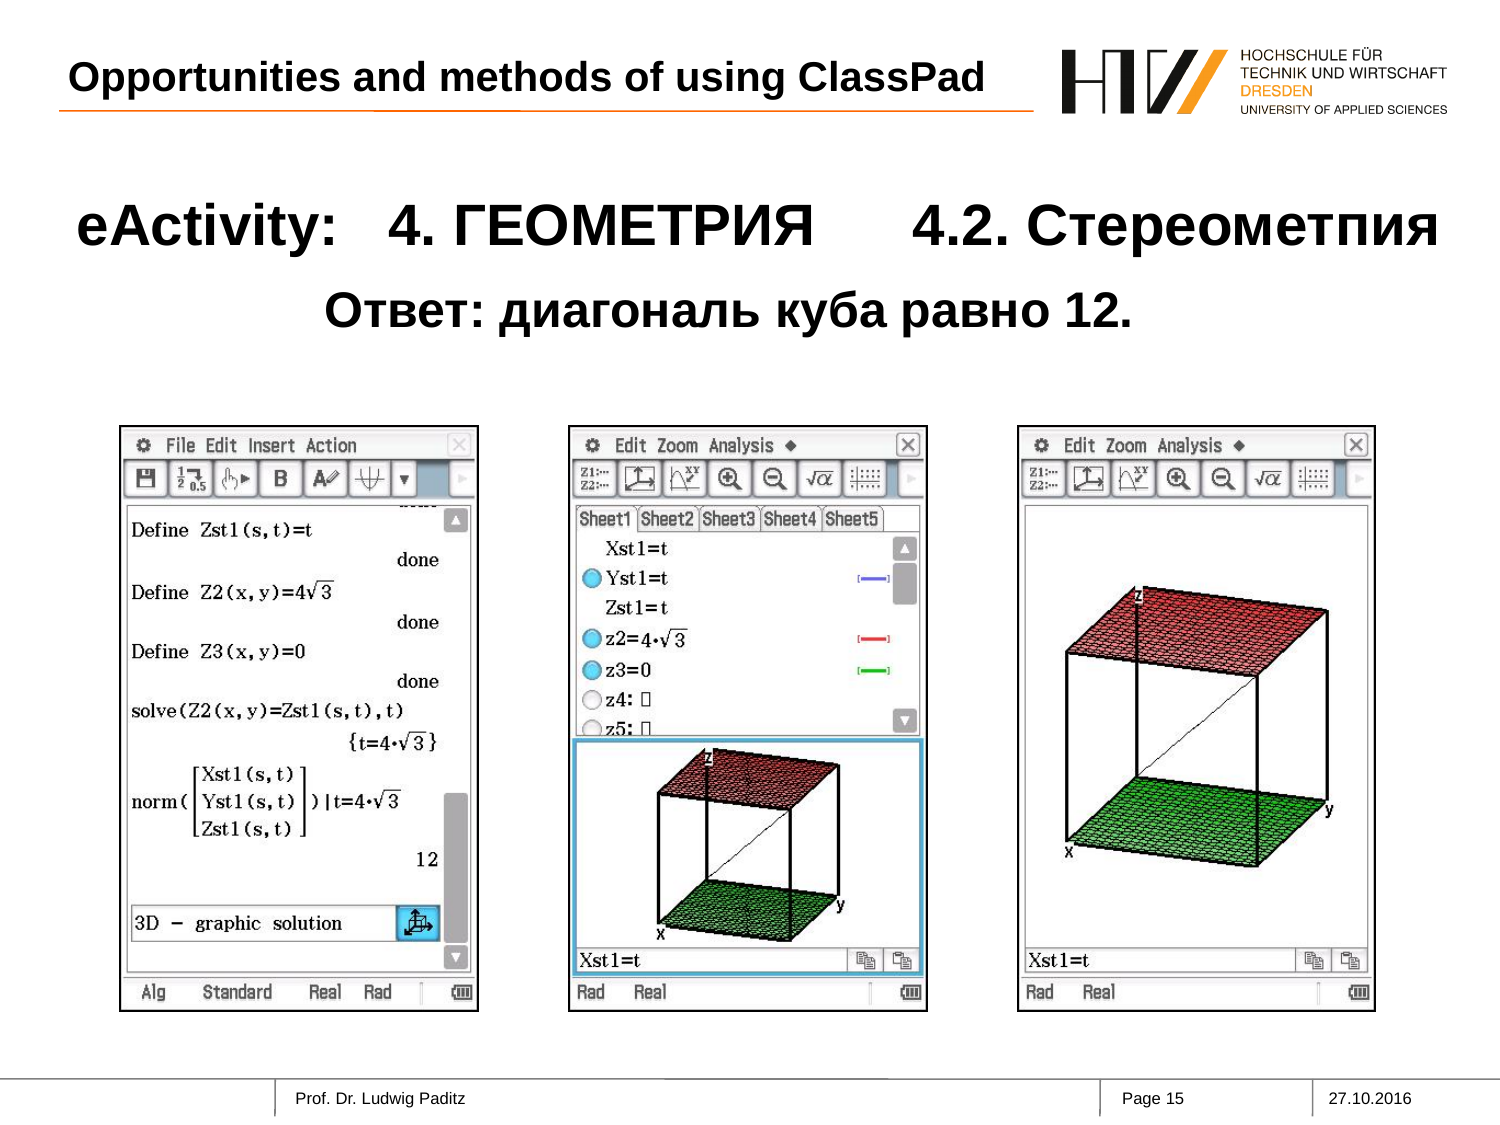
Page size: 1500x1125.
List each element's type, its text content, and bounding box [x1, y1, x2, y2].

picture [1062, 47, 1447, 114]
picture [1017, 424, 1377, 1012]
title Opportunities and methods of using ClassPad [53, 30, 1040, 119]
picture [568, 424, 928, 1012]
picture [119, 424, 479, 1012]
text_box eActivity: 4. ГЕОМЕТРИЯ 4.2. Стереометпия Ответ: диагональ куба равно 12. [29, 179, 1471, 345]
